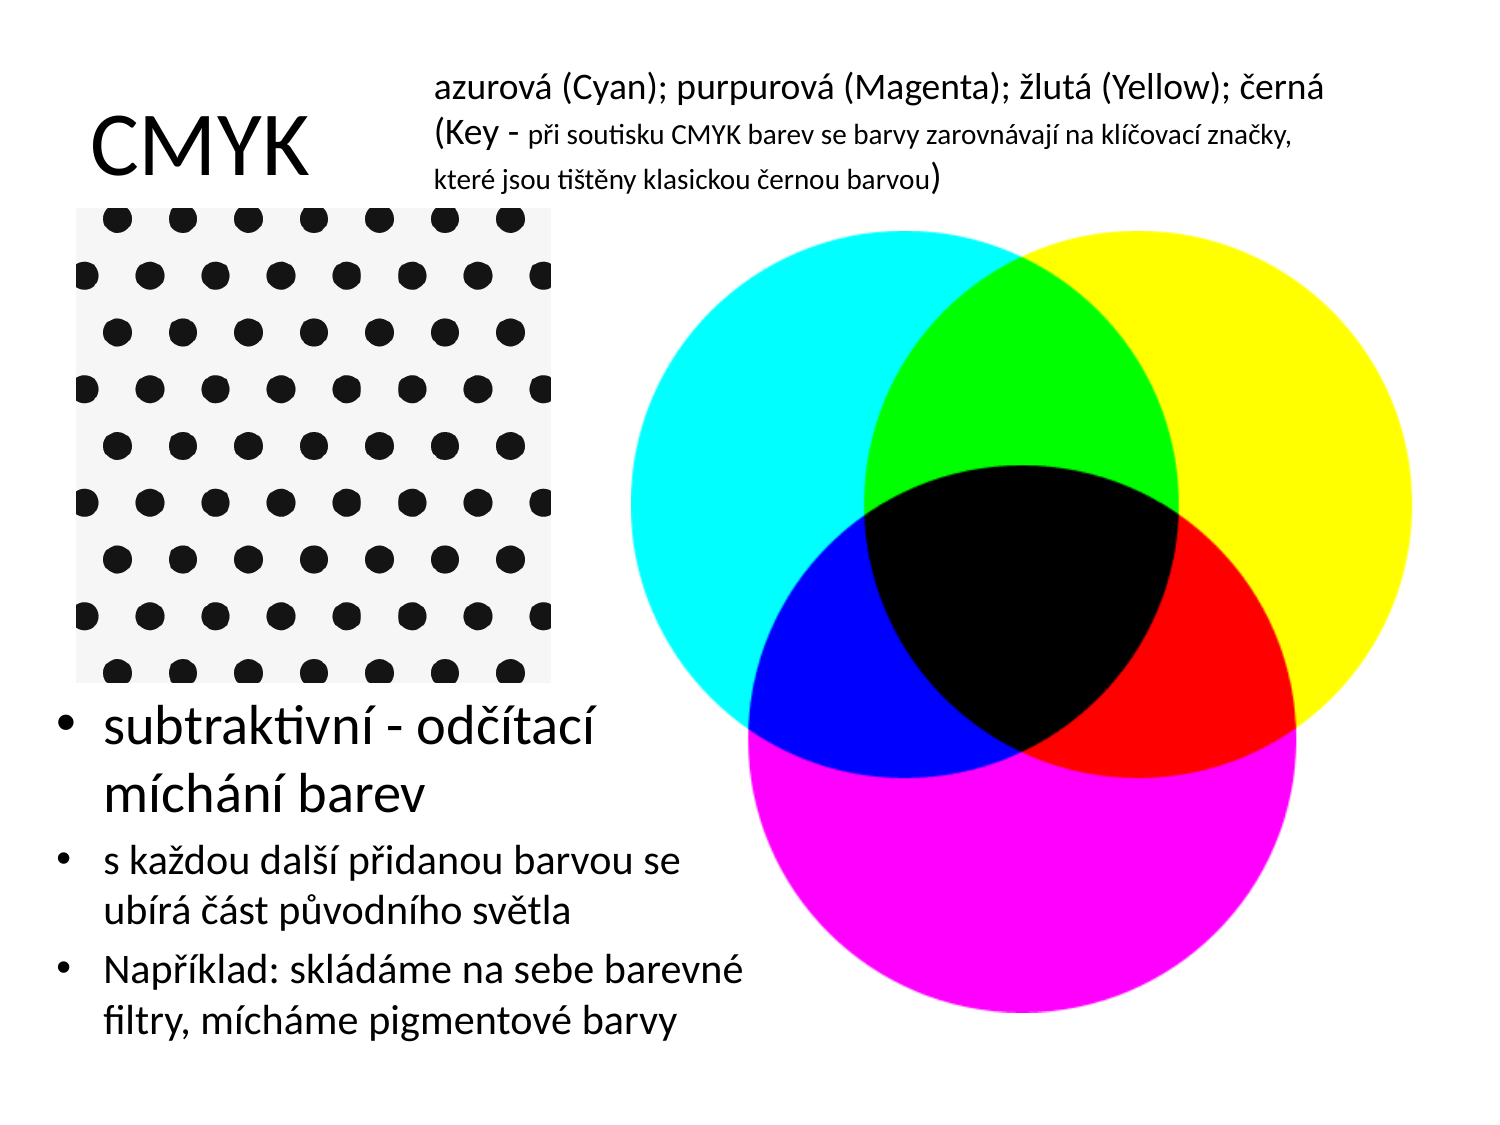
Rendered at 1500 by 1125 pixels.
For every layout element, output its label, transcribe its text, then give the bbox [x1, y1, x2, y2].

text_box azurová (Cyan); purpurová (Magenta); žlutá (Yellow); černá (Key - při soutisku CMYK barev se barvy zarovnávají na klíčovací značky, které jsou tištěny klasickou černou barvou) [419, 54, 1341, 205]
picture [76, 207, 552, 683]
list subtraktivní - odčítací míchání barev s každou další přidanou barvou se ubírá část původního světla Například: skládáme na sebe barevné filtry, mícháme pigmentové barvy [41, 680, 762, 1094]
title CMYK [75, 45, 1425, 233]
picture [631, 231, 1414, 1014]
